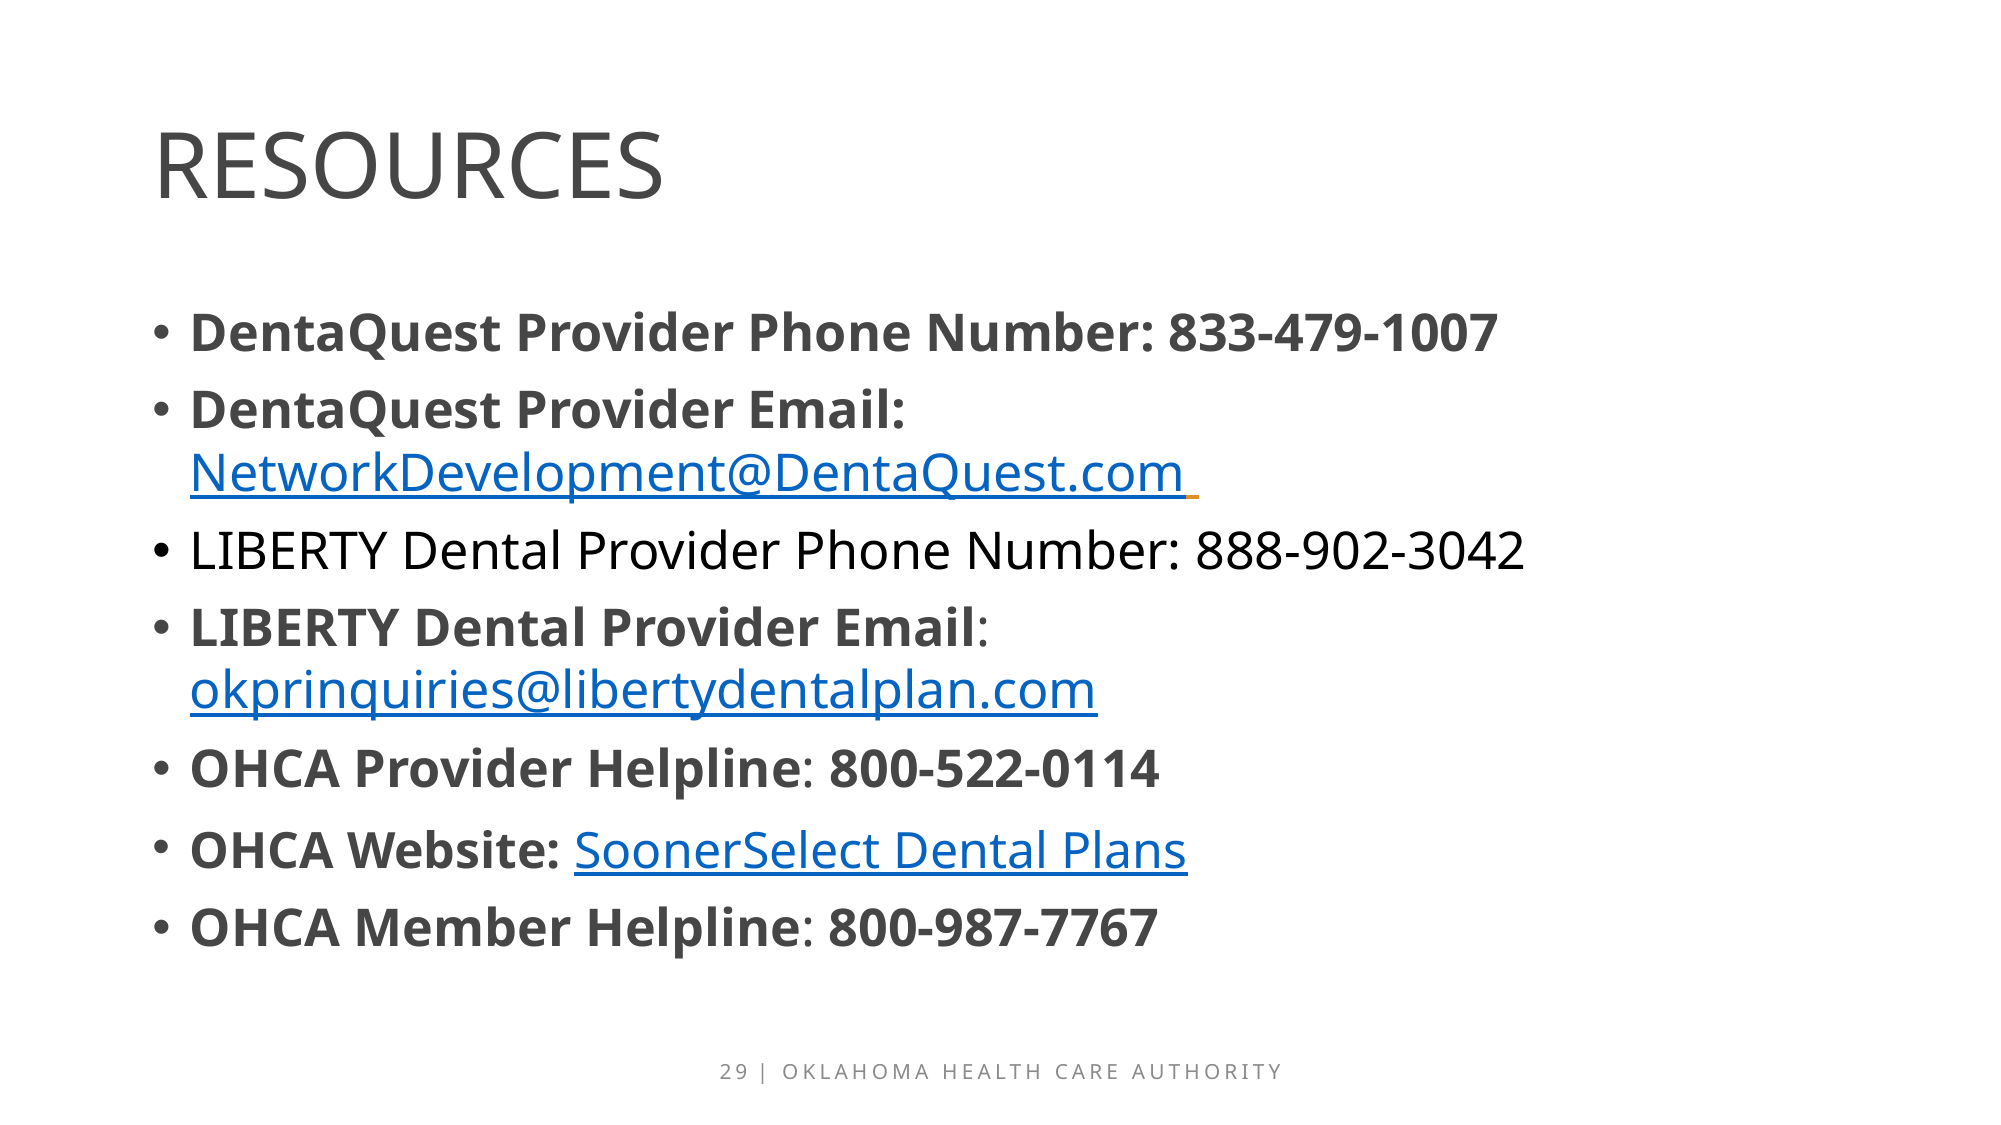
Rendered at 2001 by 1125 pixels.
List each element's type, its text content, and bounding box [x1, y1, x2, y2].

title resources [137, 59, 1863, 278]
list DentaQuest Provider Phone Number: 833-479-1007 DentaQuest Provider Email: NetworkDevelopment@DentaQuest.com LIBERTY Dental Provider Phone Number: 888-902-3042 LIBERTY Dental Provider Email: okprinquiries@libertydentalplan.com OHCA Provider Helpline: 800-522-0114 OHCA Website: SoonerSelect Dental Plans OHCA Member Helpline: 800-987-7767 [137, 299, 1863, 1014]
